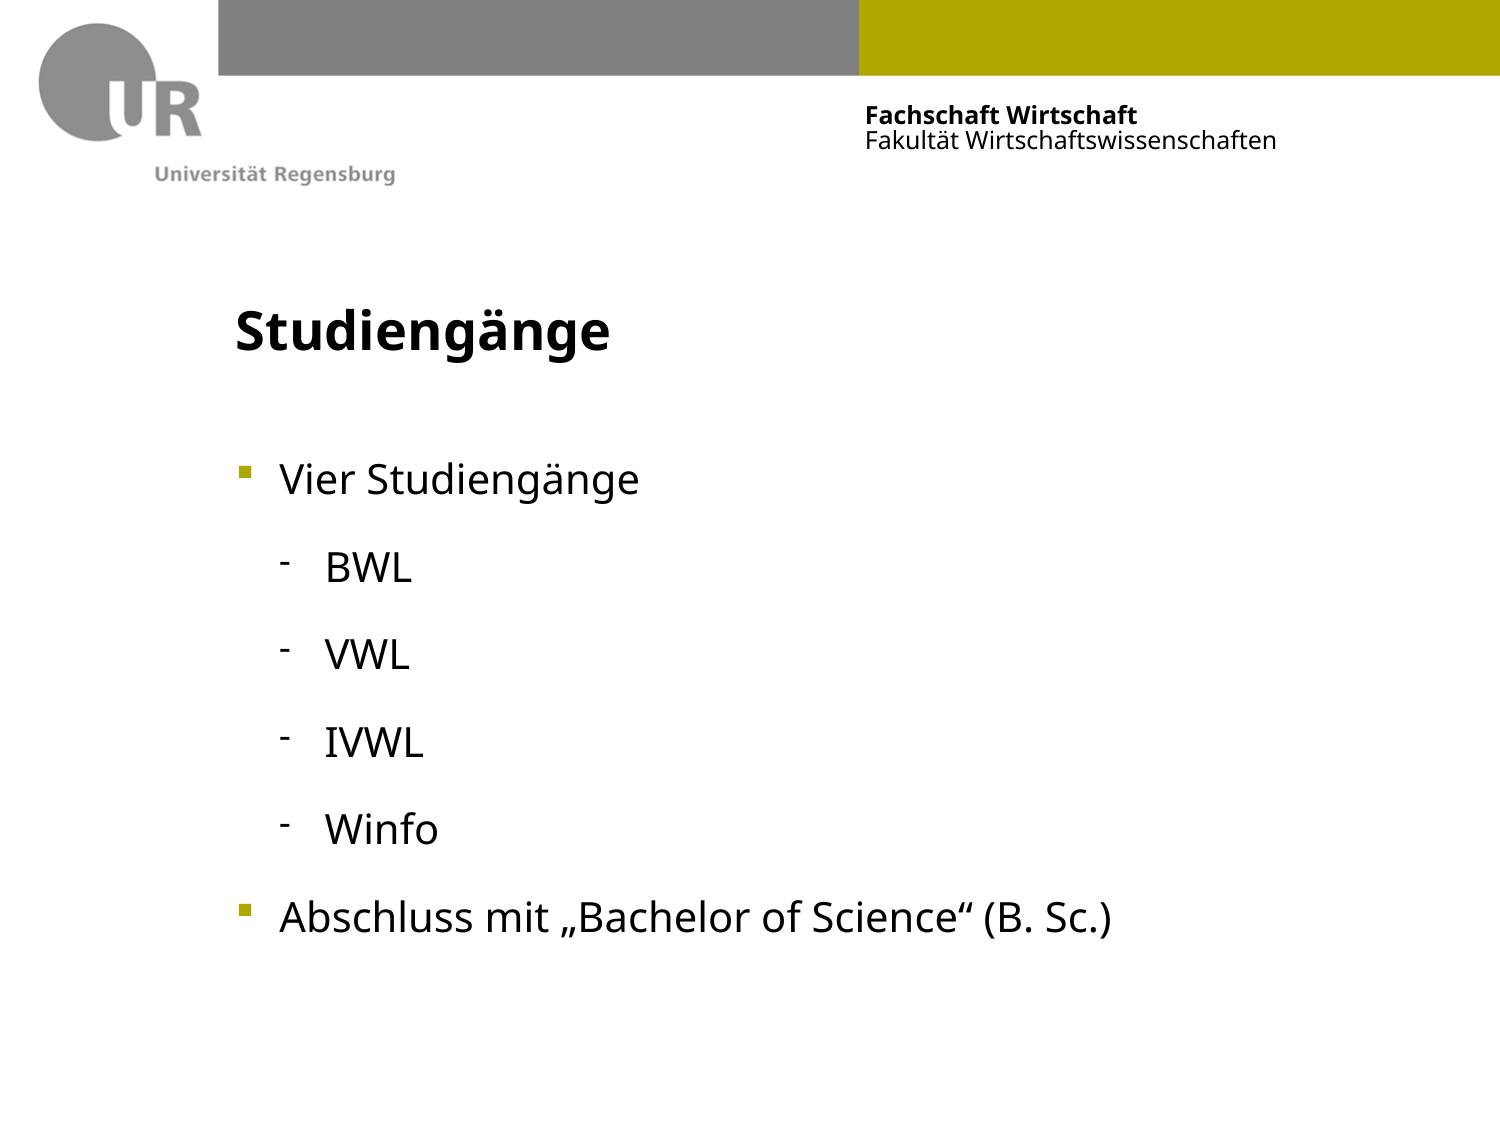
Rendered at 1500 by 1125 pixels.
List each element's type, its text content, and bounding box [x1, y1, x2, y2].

picture [17, 18, 419, 209]
title Studiengänge [220, 271, 1400, 386]
list Vier Studiengänge BWL VWL IVWL Winfo Abschluss mit „Bachelor of Science“ (B. Sc.) [220, 420, 1400, 1071]
